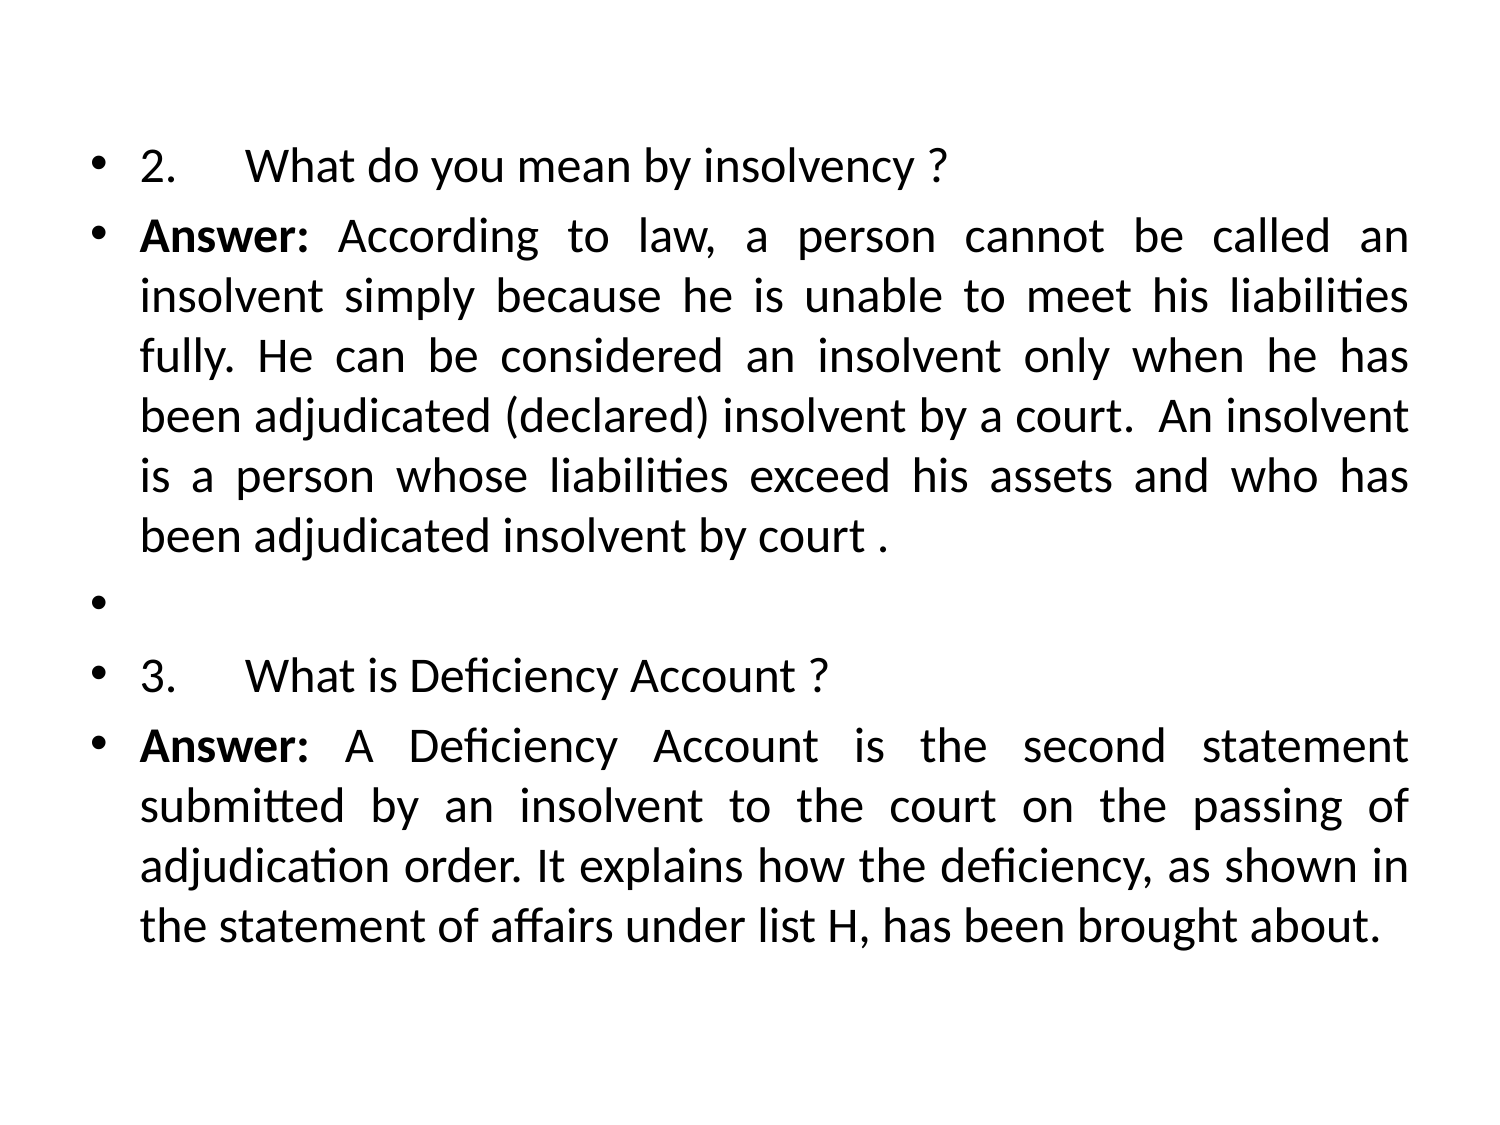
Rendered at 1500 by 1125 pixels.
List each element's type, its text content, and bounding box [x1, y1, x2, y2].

list 2. What do you mean by insolvency ? Answer: According to law, a person cannot be called an insolvent simply because he is unable to meet his liabilities fully. He can be considered an insolvent only when he has been adjudicated (declared) insolvent by a court. An insolvent is a person whose liabilities exceed his assets and who has been adjudicated insolvent by court . 3. What is Deficiency Account ? Answer: A Deficiency Account is the second statement submitted by an insolvent to the court on the passing of adjudication order. It explains how the deficiency, as shown in the statement of affairs under list H, has been brought about. [75, 125, 1425, 1005]
